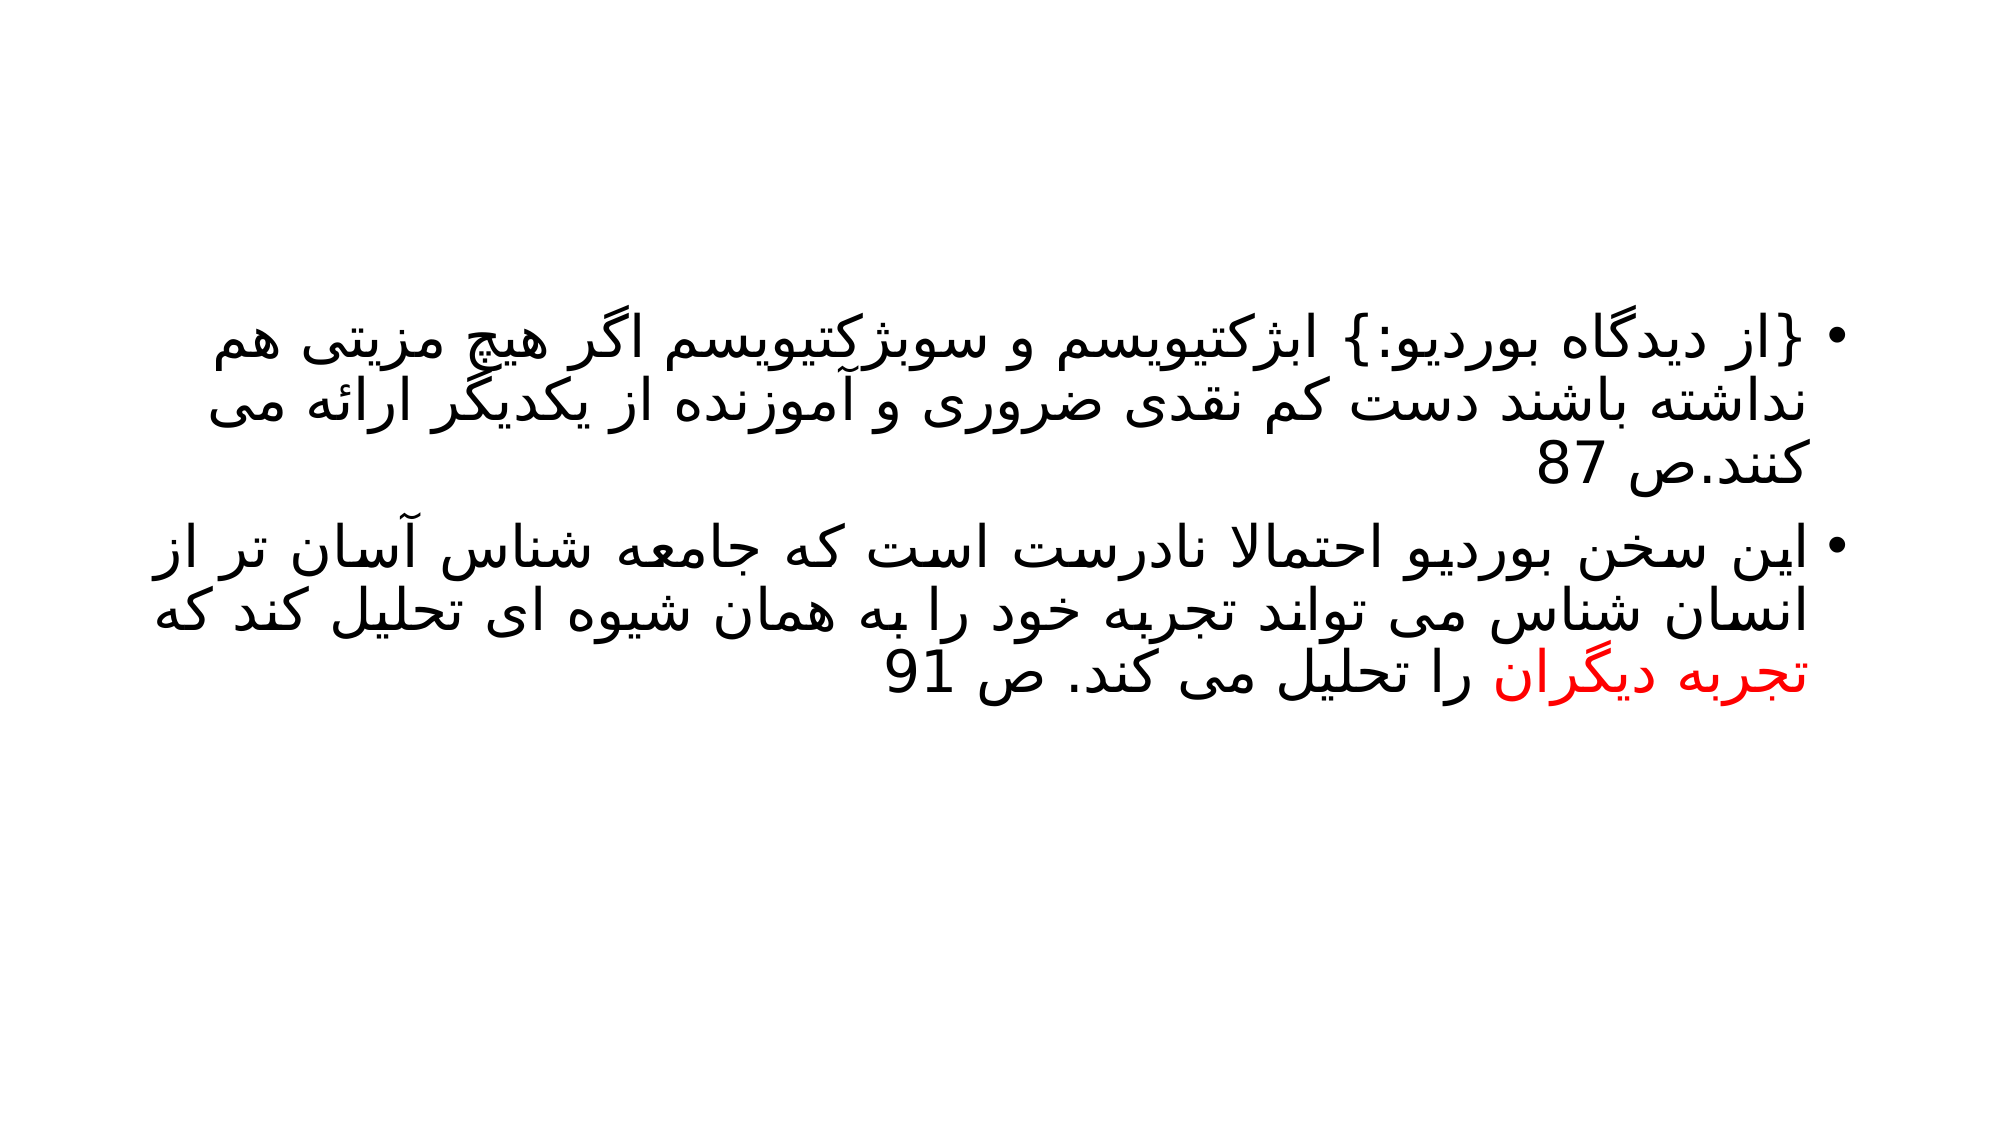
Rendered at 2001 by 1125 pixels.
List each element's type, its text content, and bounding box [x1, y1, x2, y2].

list {از دیدگاه بوردیو:} ابژکتیویسم و سوبژکتیویسم اگر هیچ مزیتی هم نداشته باشند دست کم نقدی ضروری و آموزنده از یکدیگر ارائه می کنند.ص 87 این سخن بوردیو احتمالا نادرست است که جامعه شناس آسان تر از انسان شناس می تواند تجربه خود را به همان شیوه ای تحلیل کند که تجربه دیگران را تحلیل می کند. ص 91 [137, 299, 1863, 1014]
